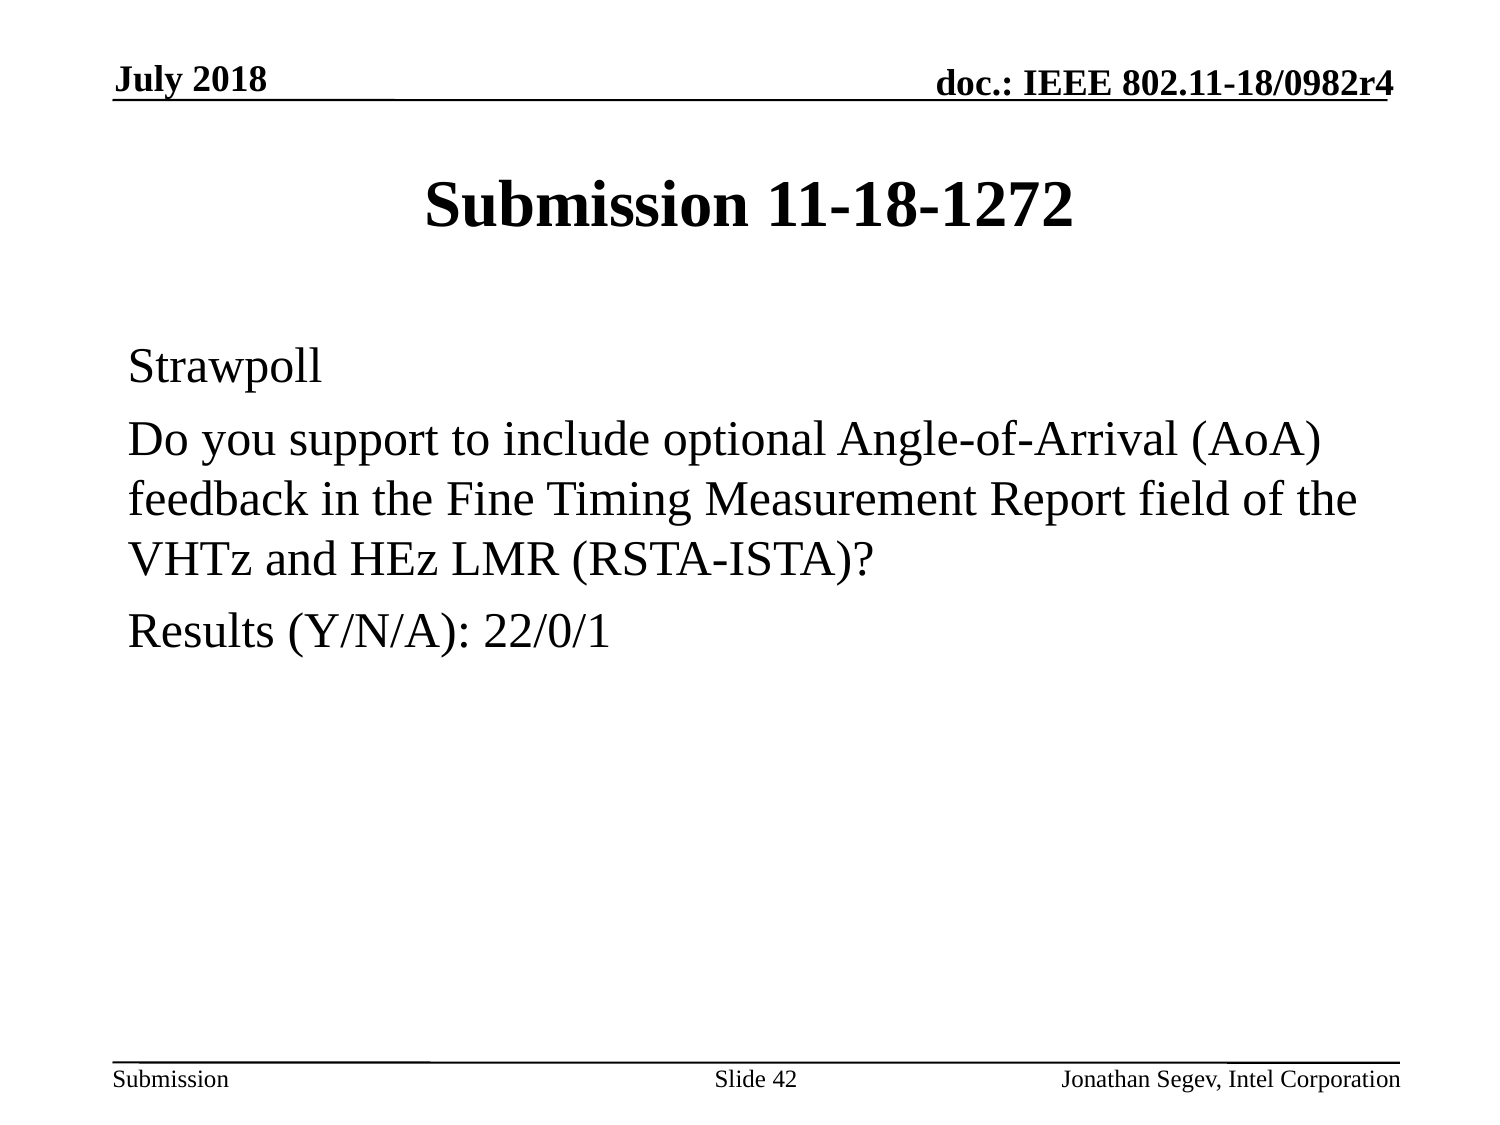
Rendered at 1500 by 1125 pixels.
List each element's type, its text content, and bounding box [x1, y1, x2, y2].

title Submission 11-18-1272 [112, 112, 1388, 288]
list Strawpoll Do you support to include optional Angle-of-Arrival (AoA) feedback in the Fine Timing Measurement Report field of the VHTz and HEz LMR (RSTA-ISTA)? Results (Y/N/A): 22/0/1 [112, 324, 1388, 1000]
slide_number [114, 54, 423, 100]
footer Jonathan Segev, Intel Corporation [878, 1061, 1402, 1093]
slide_number Slide 42 [712, 1061, 800, 1123]
